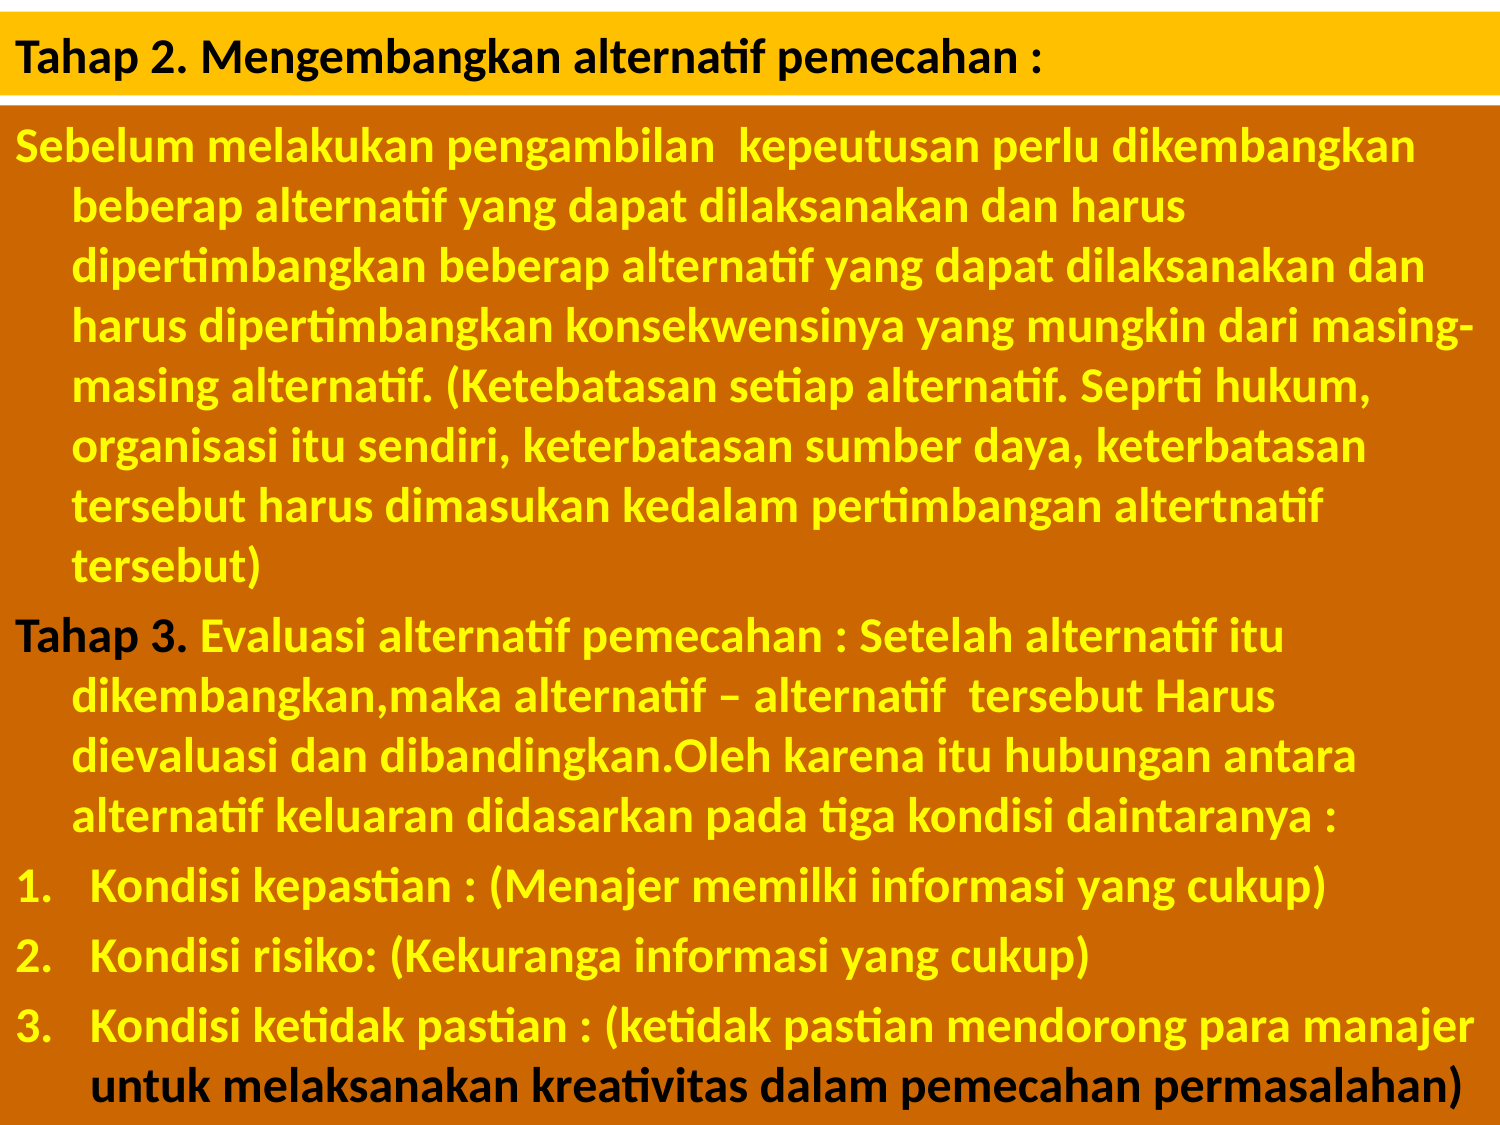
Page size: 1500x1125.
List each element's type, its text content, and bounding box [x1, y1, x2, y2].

title Tahap 2. Mengembangkan alternatif pemecahan : [0, 11, 1500, 96]
list Sebelum melakukan pengambilan kepeutusan perlu dikembangkan beberap alternatif yang dapat dilaksanakan dan harus dipertimbangkan beberap alternatif yang dapat dilaksanakan dan harus dipertimbangkan konsekwensinya yang mungkin dari masing-masing alternatif. (Ketebatasan setiap alternatif. Seprti hukum, organisasi itu sendiri, keterbatasan sumber daya, keterbatasan tersebut harus dimasukan kedalam pertimbangan altertnatif tersebut) Tahap 3. Evaluasi alternatif pemecahan : Setelah alternatif itu dikembangkan,maka alternatif – alternatif tersebut Harus dievaluasi dan dibandingkan.Oleh karena itu hubungan antara alternatif keluaran didasarkan pada tiga kondisi daintaranya : Kondisi kepastian : (Menajer memilki informasi yang cukup) Kondisi risiko: (Kekuranga informasi yang cukup) Kondisi ketidak pastian : (ketidak pastian mendorong para manajer untuk melaksanakan kreativitas dalam pemecahan permasalahan) [0, 105, 1500, 1125]
